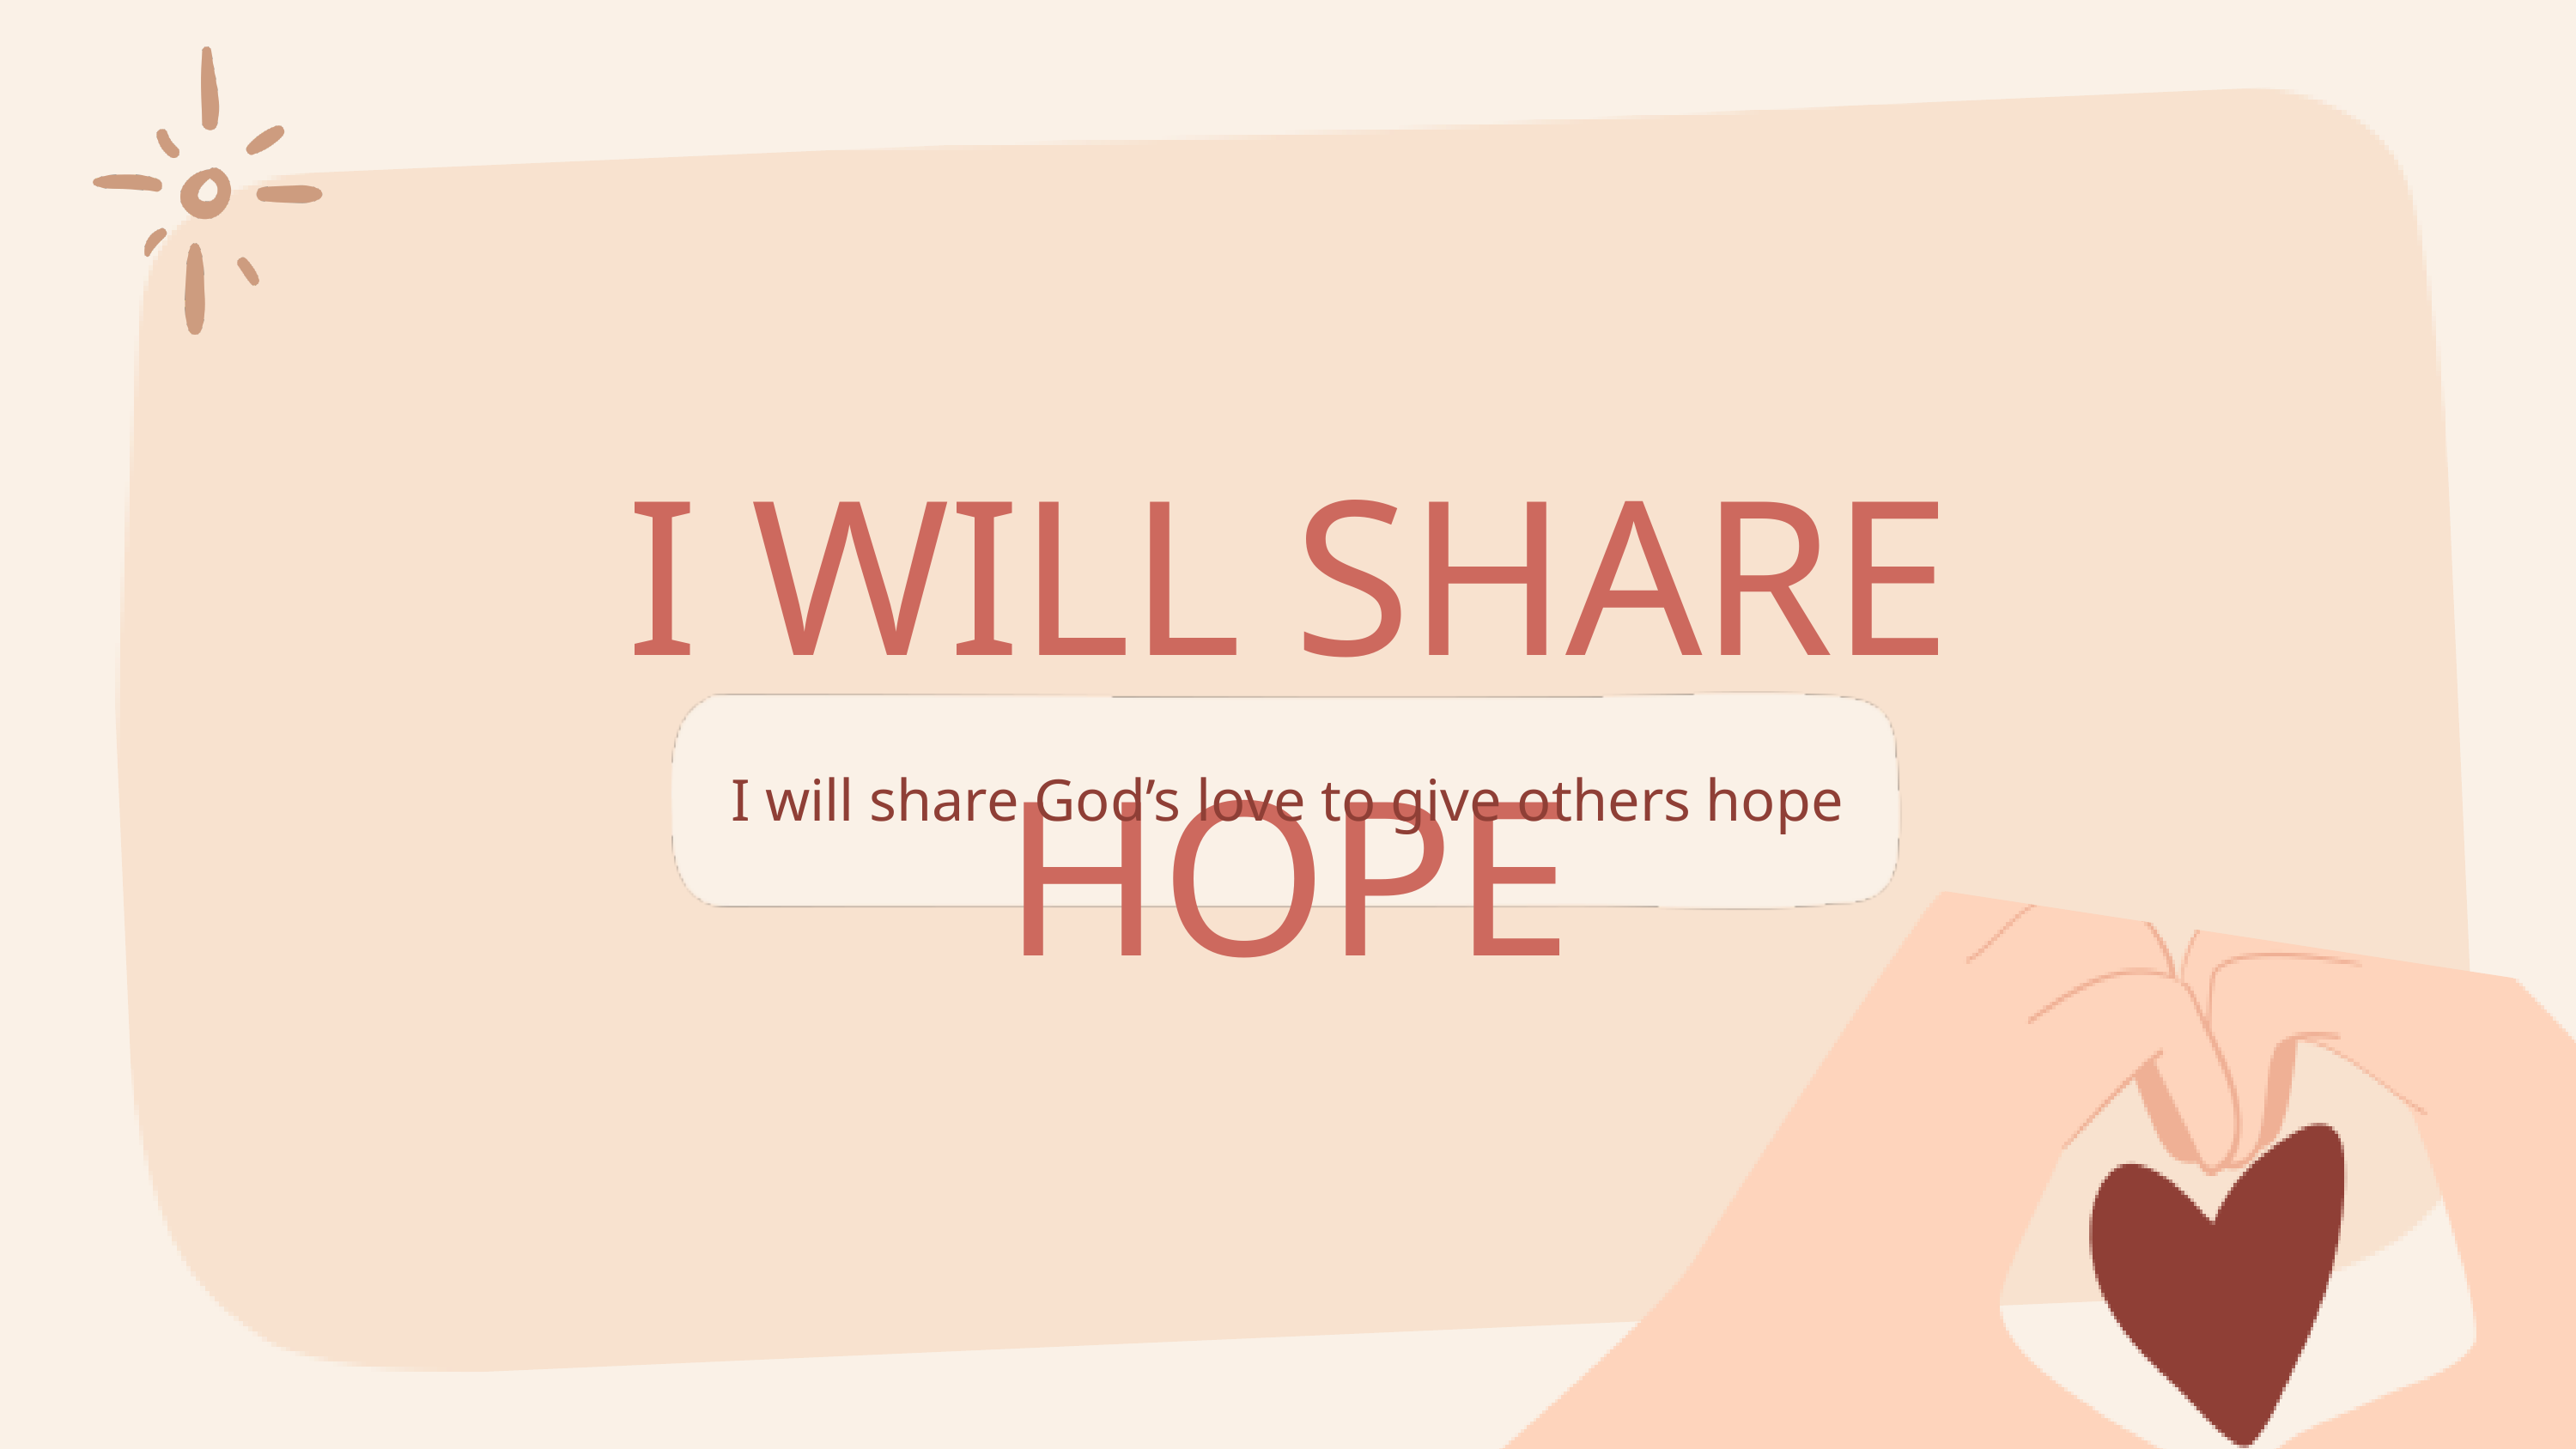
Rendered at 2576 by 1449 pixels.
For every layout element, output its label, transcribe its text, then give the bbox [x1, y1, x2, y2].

text_box I WILL SHARE HOPE [529, 397, 2047, 999]
text_box [99, 80, 2470, 1387]
text_box [92, 45, 323, 336]
text_box [1463, 832, 2576, 1449]
text_box I will share God’s love to give others hope [719, 775, 1857, 834]
